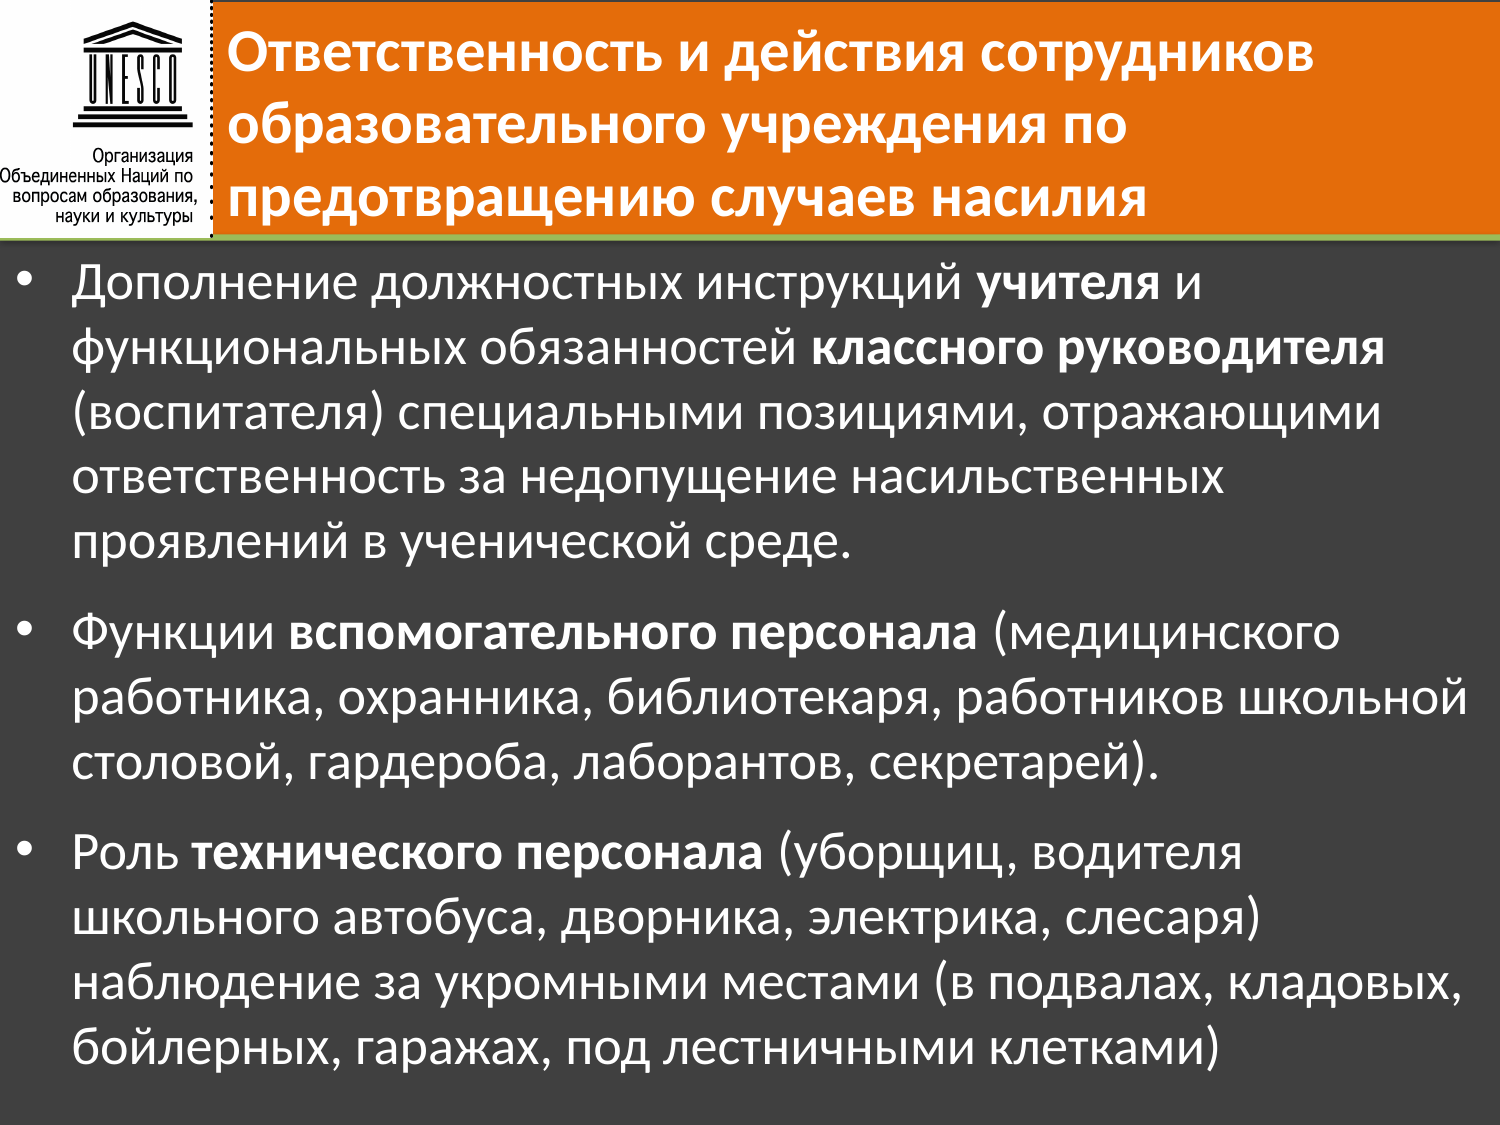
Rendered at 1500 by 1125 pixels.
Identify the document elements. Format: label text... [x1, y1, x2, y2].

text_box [0, 0, 1500, 238]
list Дополнение должностных инструкций учителя и функциональных обязанностей классного руководителя (воспитателя) специальными позициями, отражающими ответственность за недопущение насильственных проявлений в ученической среде. Функции вспомогательного персонала (медицинского работника, охранника, библиотекаря, работников школьной столовой, гардероба, лаборантов, секретарей). Роль технического персонала (уборщиц, водителя школьного автобуса, дворника, электрика, слесаря) наблюдение за укромными местами (в подвалах, кладовых, бойлерных, гаражах, под лестничными клетками) [0, 247, 1500, 1075]
